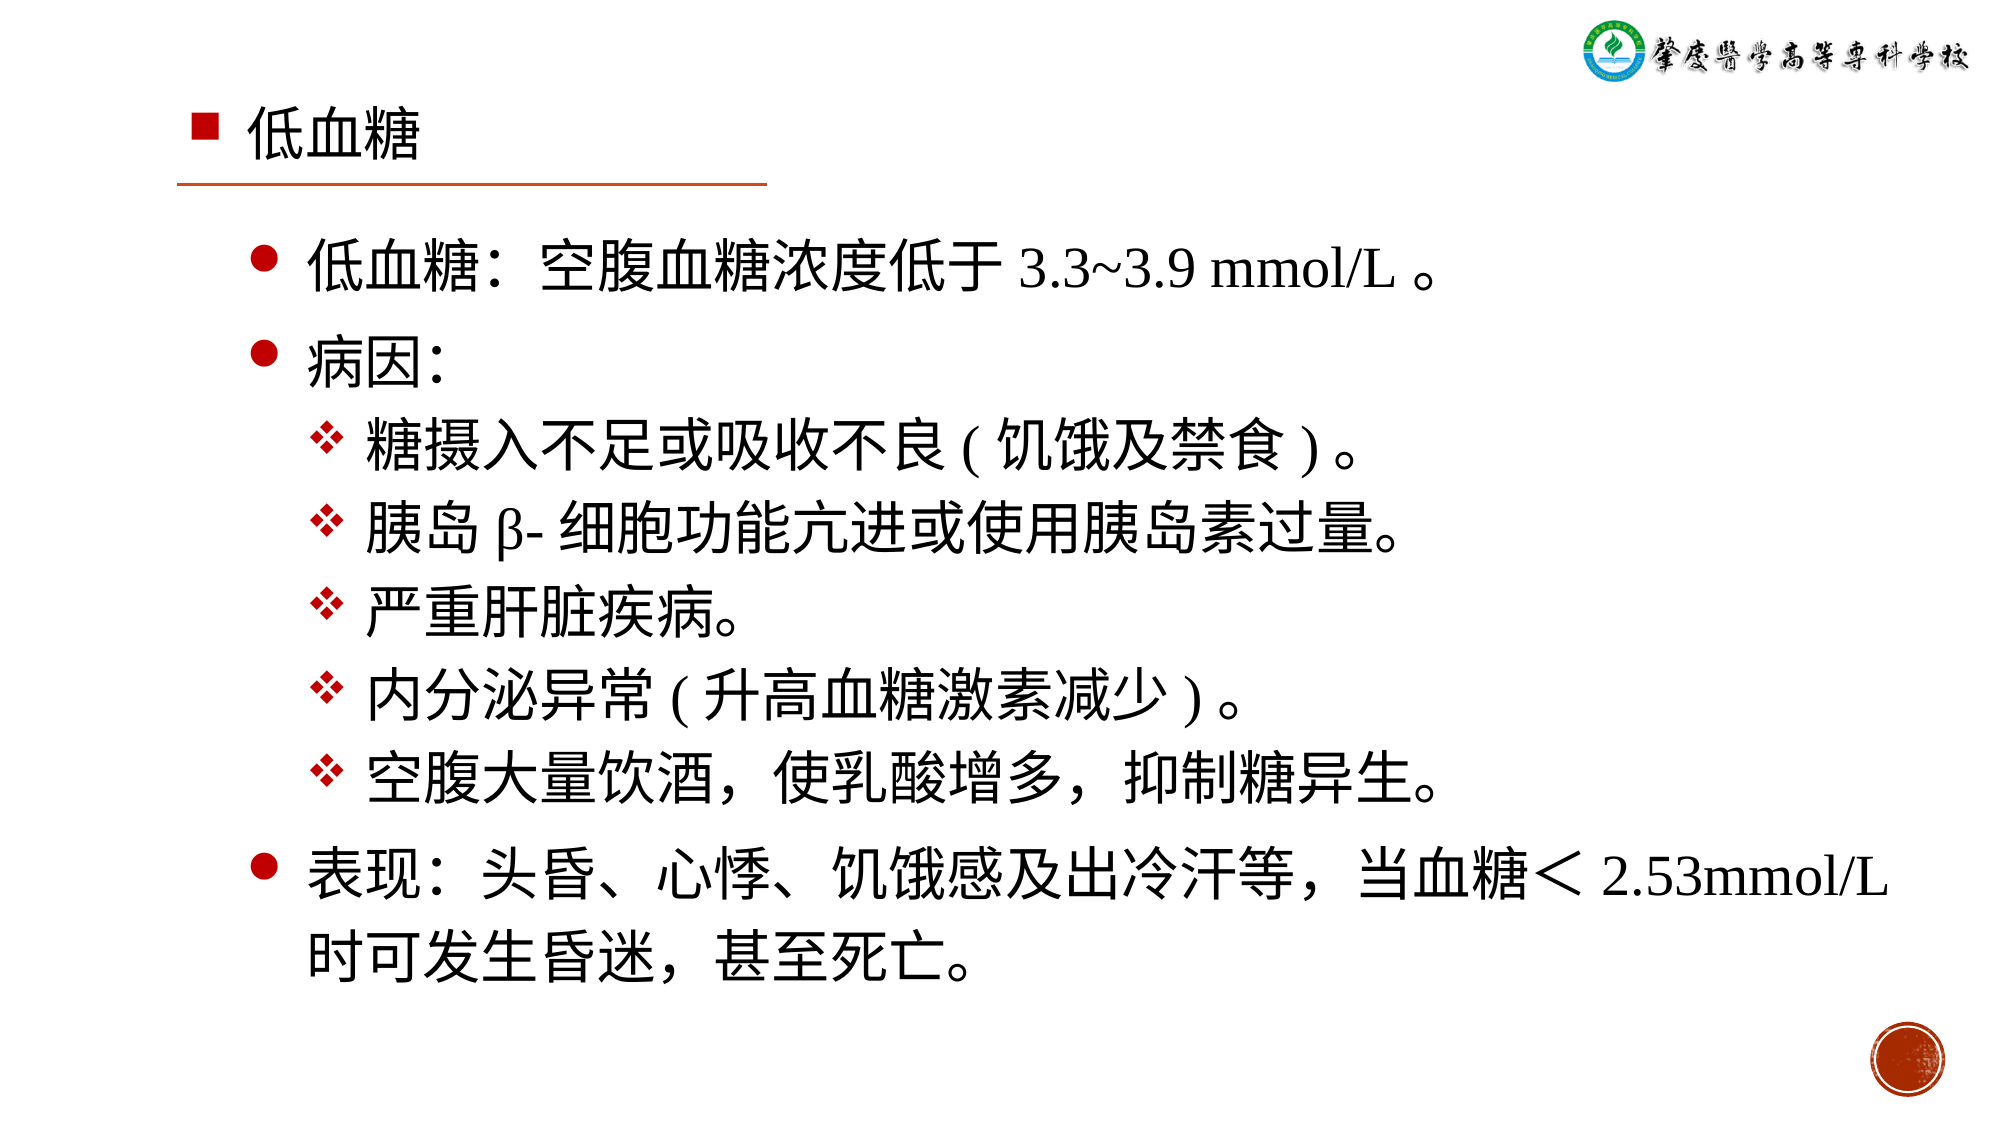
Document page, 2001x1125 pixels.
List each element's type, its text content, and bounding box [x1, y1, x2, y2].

picture [1571, 19, 1981, 90]
text_box 低血糖：空腹血糖浓度低于3.3~3.9 mmol/L。 病因： 糖摄入不足或吸收不良(饥饿及禁食)。 胰岛β-细胞功能亢进或使用胰岛素过量。 严重肝脏疾病。 内分泌异常(升高血糖激素减少)。 空腹大量饮酒，使乳酸增多，抑制糖异生。 表现：头昏、心悸、饥饿感及出冷汗等，当血糖＜2.53mmol/L时可发生昏迷，甚至死亡。 [232, 208, 1910, 1012]
text_box 低血糖 [173, 90, 740, 175]
text_box [1870, 1021, 1946, 1097]
